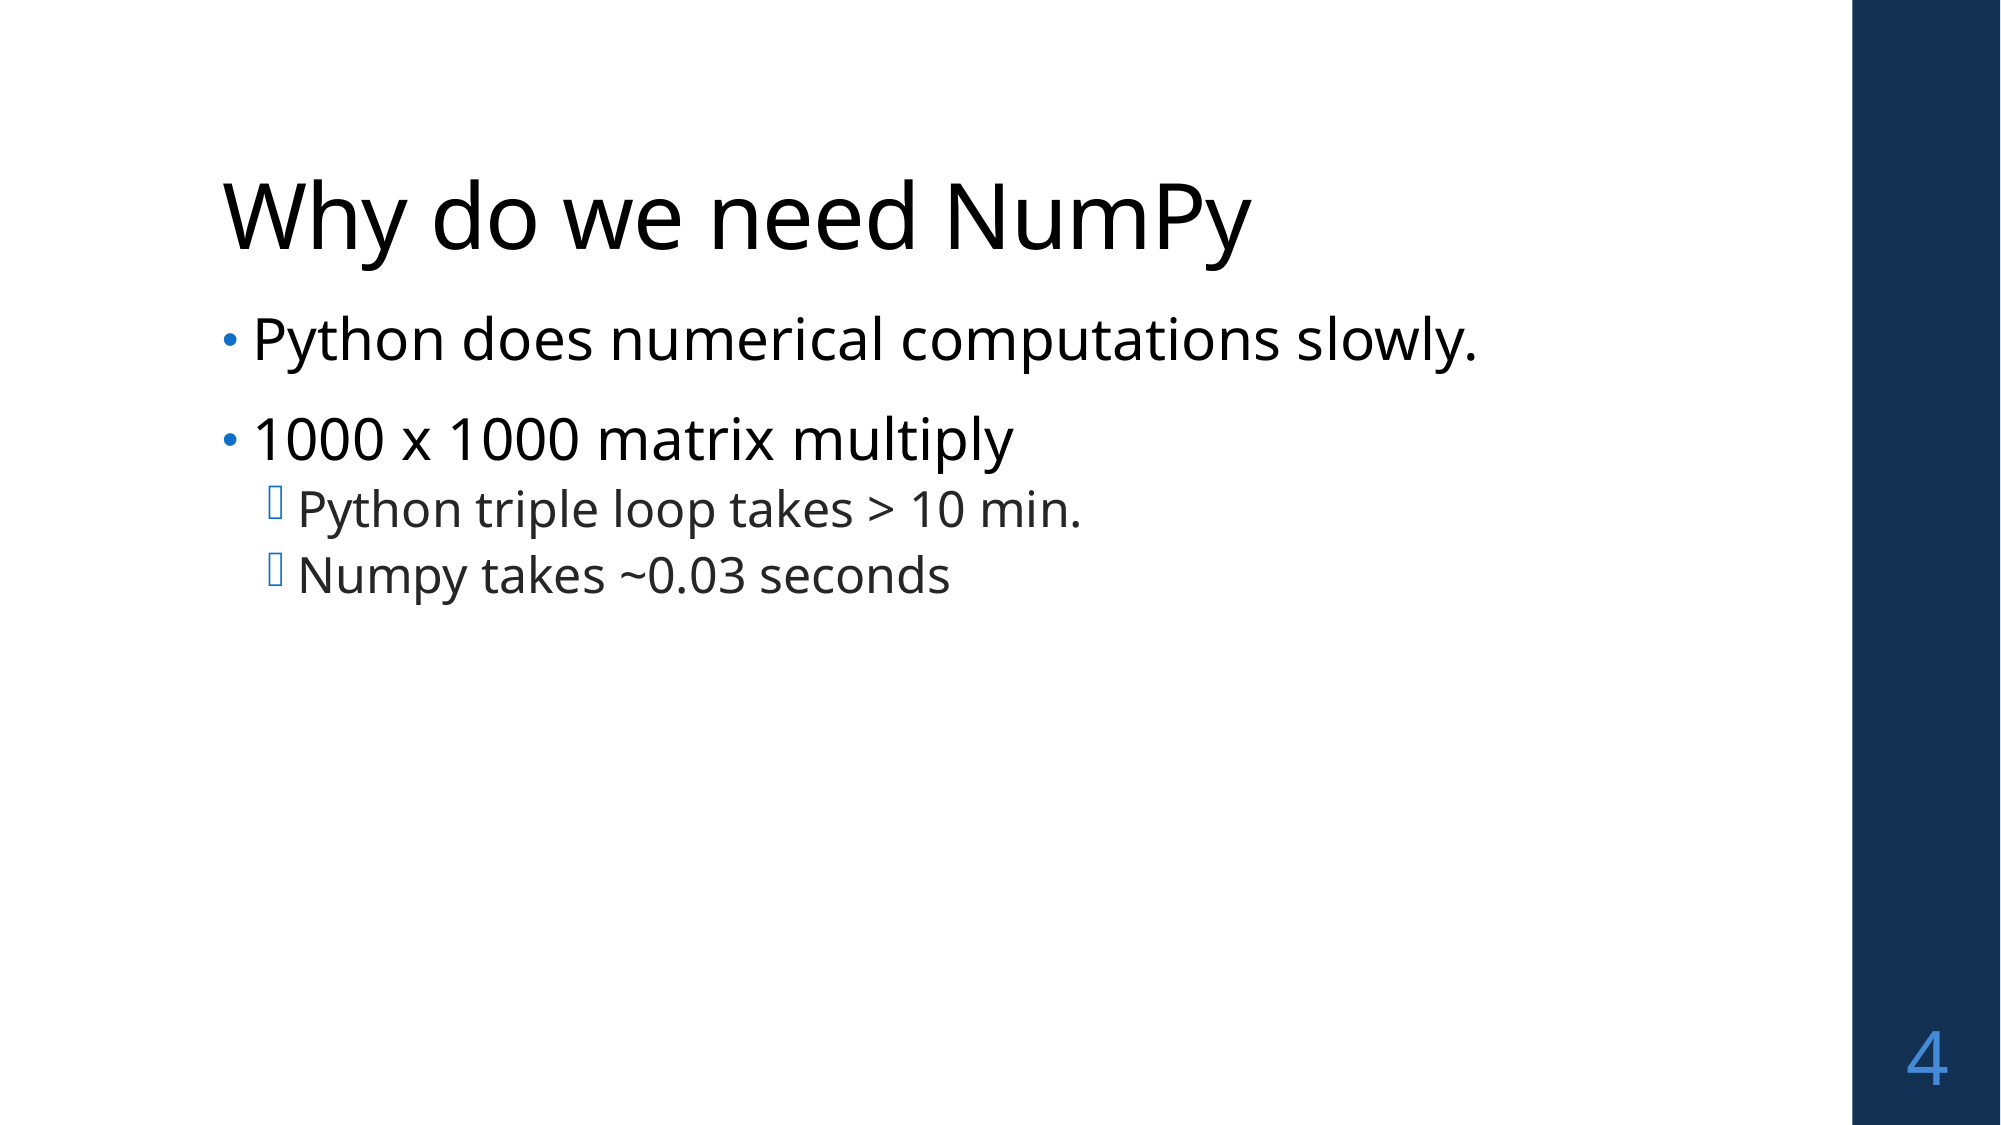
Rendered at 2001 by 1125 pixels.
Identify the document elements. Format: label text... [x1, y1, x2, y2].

slide_number 4 [1852, 1012, 2000, 1110]
list Python does numerical computations slowly. 1000 x 1000 matrix multiply Python triple loop takes > 10 min. Numpy takes ~0.03 seconds [206, 299, 1617, 1014]
title Why do we need NumPy [206, 60, 1797, 278]
